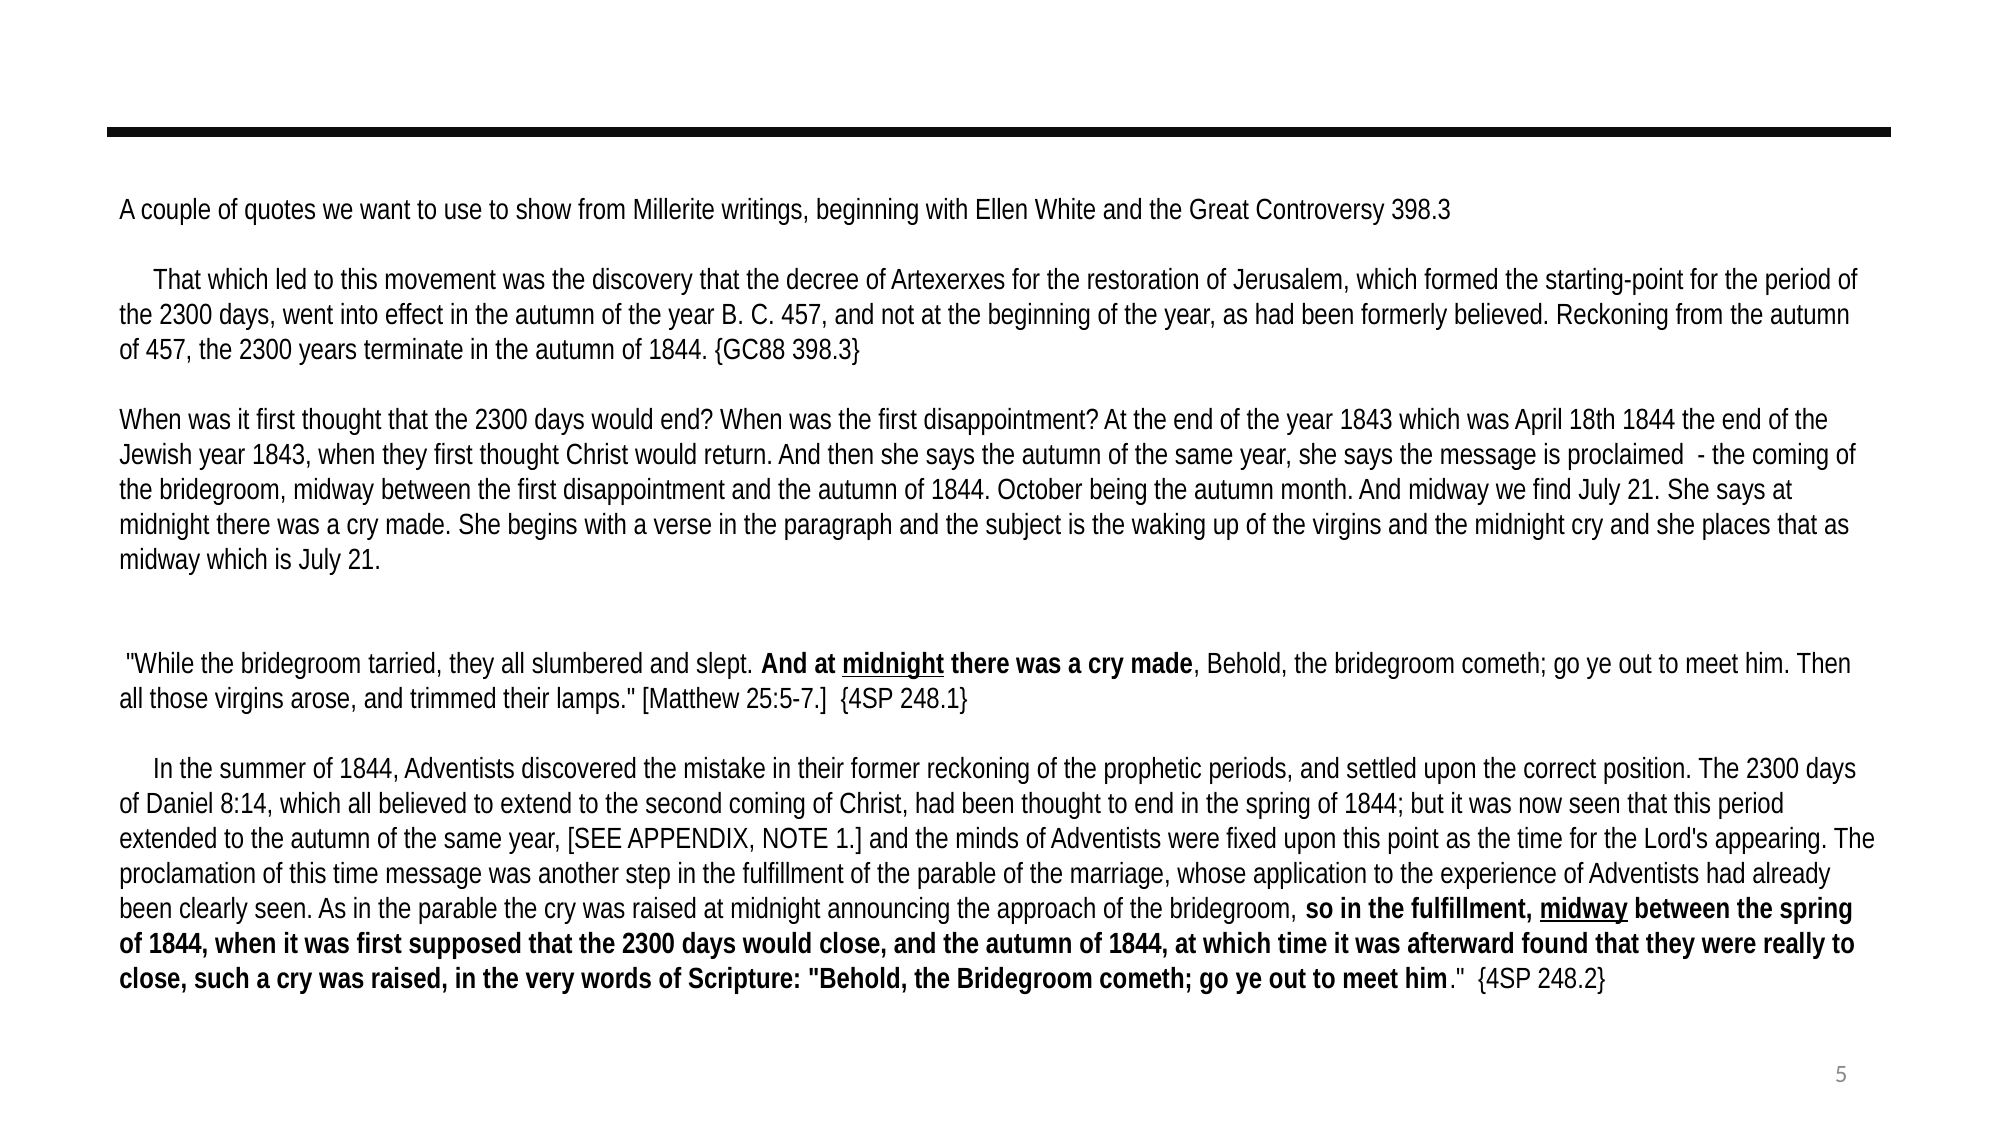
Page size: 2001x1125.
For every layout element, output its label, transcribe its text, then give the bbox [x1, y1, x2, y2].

text_box A couple of quotes we want to use to show from Millerite writings, beginning with Ellen White and the Great Controversy 398.3 That which led to this movement was the discovery that the decree of Artexerxes for the restoration of Jerusalem, which formed the starting-point for the period of the 2300 days, went into effect in the autumn of the year B. C. 457, and not at the beginning of the year, as had been formerly believed. Reckoning from the autumn of 457, the 2300 years terminate in the autumn of 1844. {GC88 398.3} When was it first thought that the 2300 days would end? When was the first disappointment? At the end of the year 1843 which was April 18th 1844 the end of the Jewish year 1843, when they first thought Christ would return. And then she says the autumn of the same year, she says the message is proclaimed - the coming of the bridegroom, midway between the first disappointment and the autumn of 1844. October being the autumn month. And midway we find July 21. She says at midnight there was a cry made. She begins with a verse in the paragraph and the subject is the waking up of the virgins and the midnight cry and she places that as midway which is July 21. "While the bridegroom tarried, they all slumbered and slept. And at midnight there was a cry made, Behold, the bridegroom cometh; go ye out to meet him. Then all those virgins arose, and trimmed their lamps." [Matthew 25:5-7.] {4SP 248.1} In the summer of 1844, Adventists discovered the mistake in their former reckoning of the prophetic periods, and settled upon the correct position. The 2300 days of Daniel 8:14, which all believed to extend to the second coming of Christ, had been thought to end in the spring of 1844; but it was now seen that this period extended to the autumn of the same year, [SEE APPENDIX, NOTE 1.] and the minds of Adventists were fixed upon this point as the time for the Lord's appearing. The proclamation of this time message was another step in the fulfillment of the parable of the marriage, whose application to the experience of Adventists had already been clearly seen. As in the parable the cry was raised at midnight announcing the approach of the bridegroom, so in the fulfillment, midway between the spring of 1844, when it was first supposed that the 2300 days would close, and the autumn of 1844, at which time it was afterward found that they were really to close, such a cry was raised, in the very words of Scripture: "Behold, the Bridegroom cometh; go ye out to meet him." {4SP 248.2} [104, 183, 1894, 1002]
slide_number 5 [1412, 1042, 1863, 1103]
